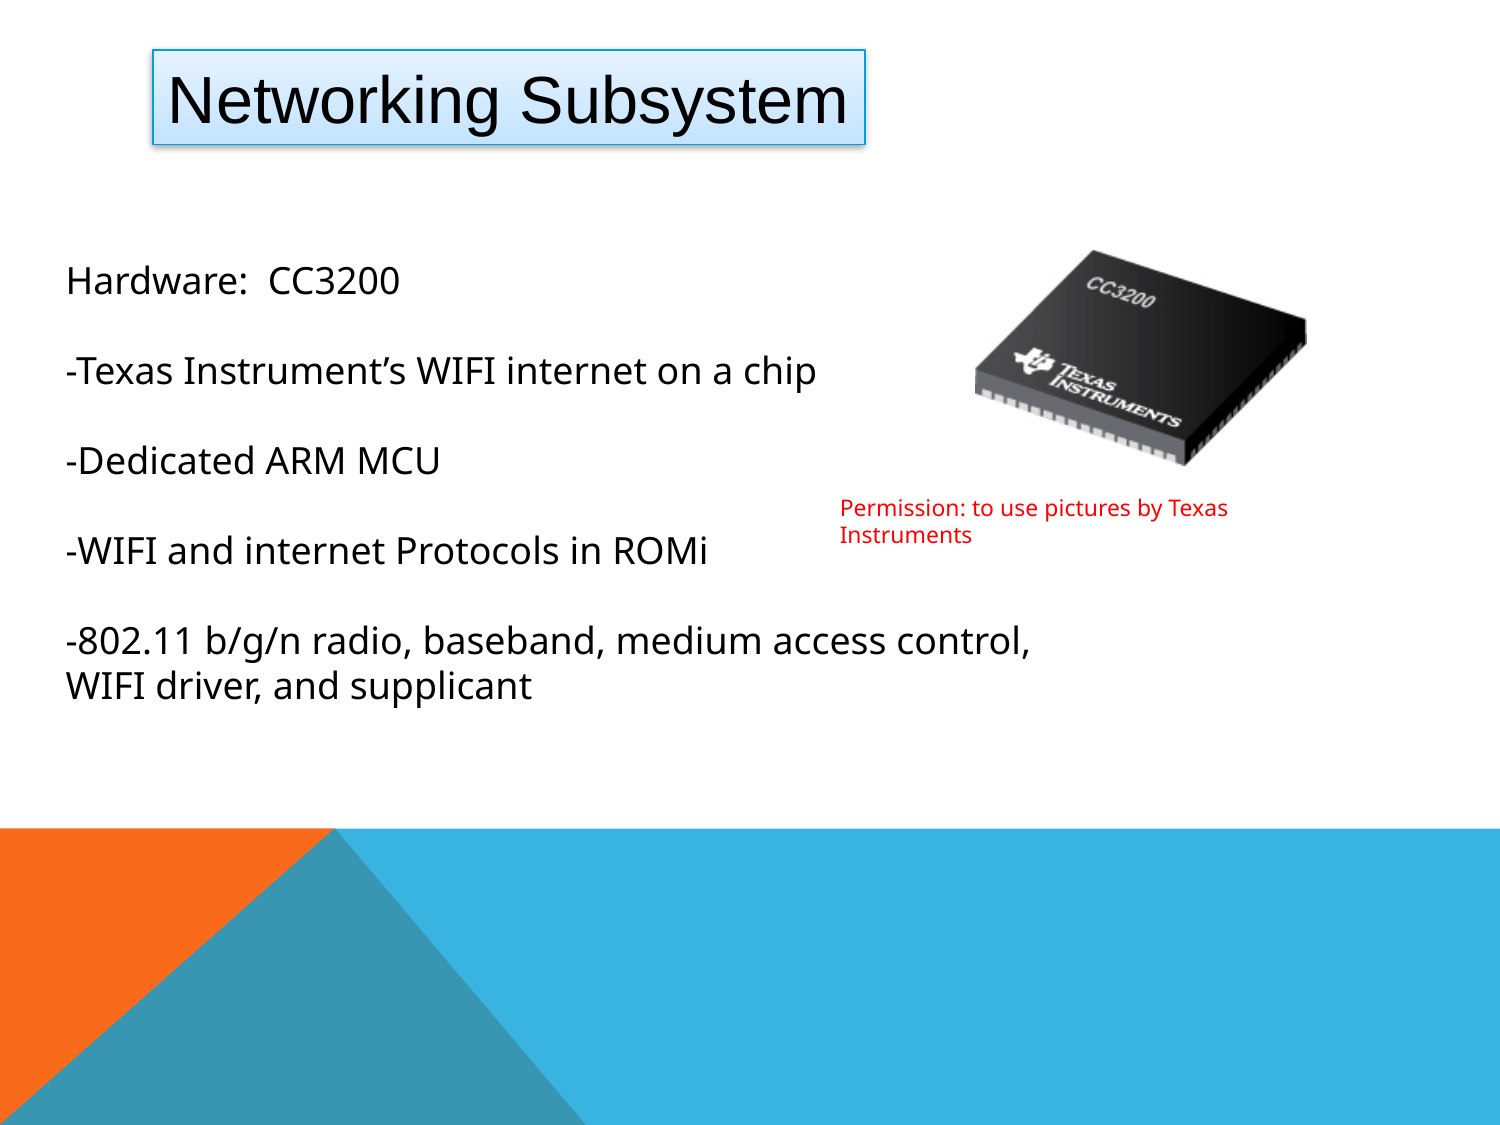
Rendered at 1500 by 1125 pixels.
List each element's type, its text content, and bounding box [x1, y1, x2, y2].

text_box Permission: to use pictures by Texas Instruments [825, 485, 1325, 556]
text_box Hardware: CC3200 -Texas Instrument’s WIFI internet on a chip -Dedicated ARM MCU -WIFI and internet Protocols in ROMi -802.11 b/g/n radio, baseband, medium access control, WIFI driver, and supplicant [50, 249, 1051, 760]
picture [974, 249, 1307, 466]
text_box Networking Subsystem [152, 49, 866, 145]
